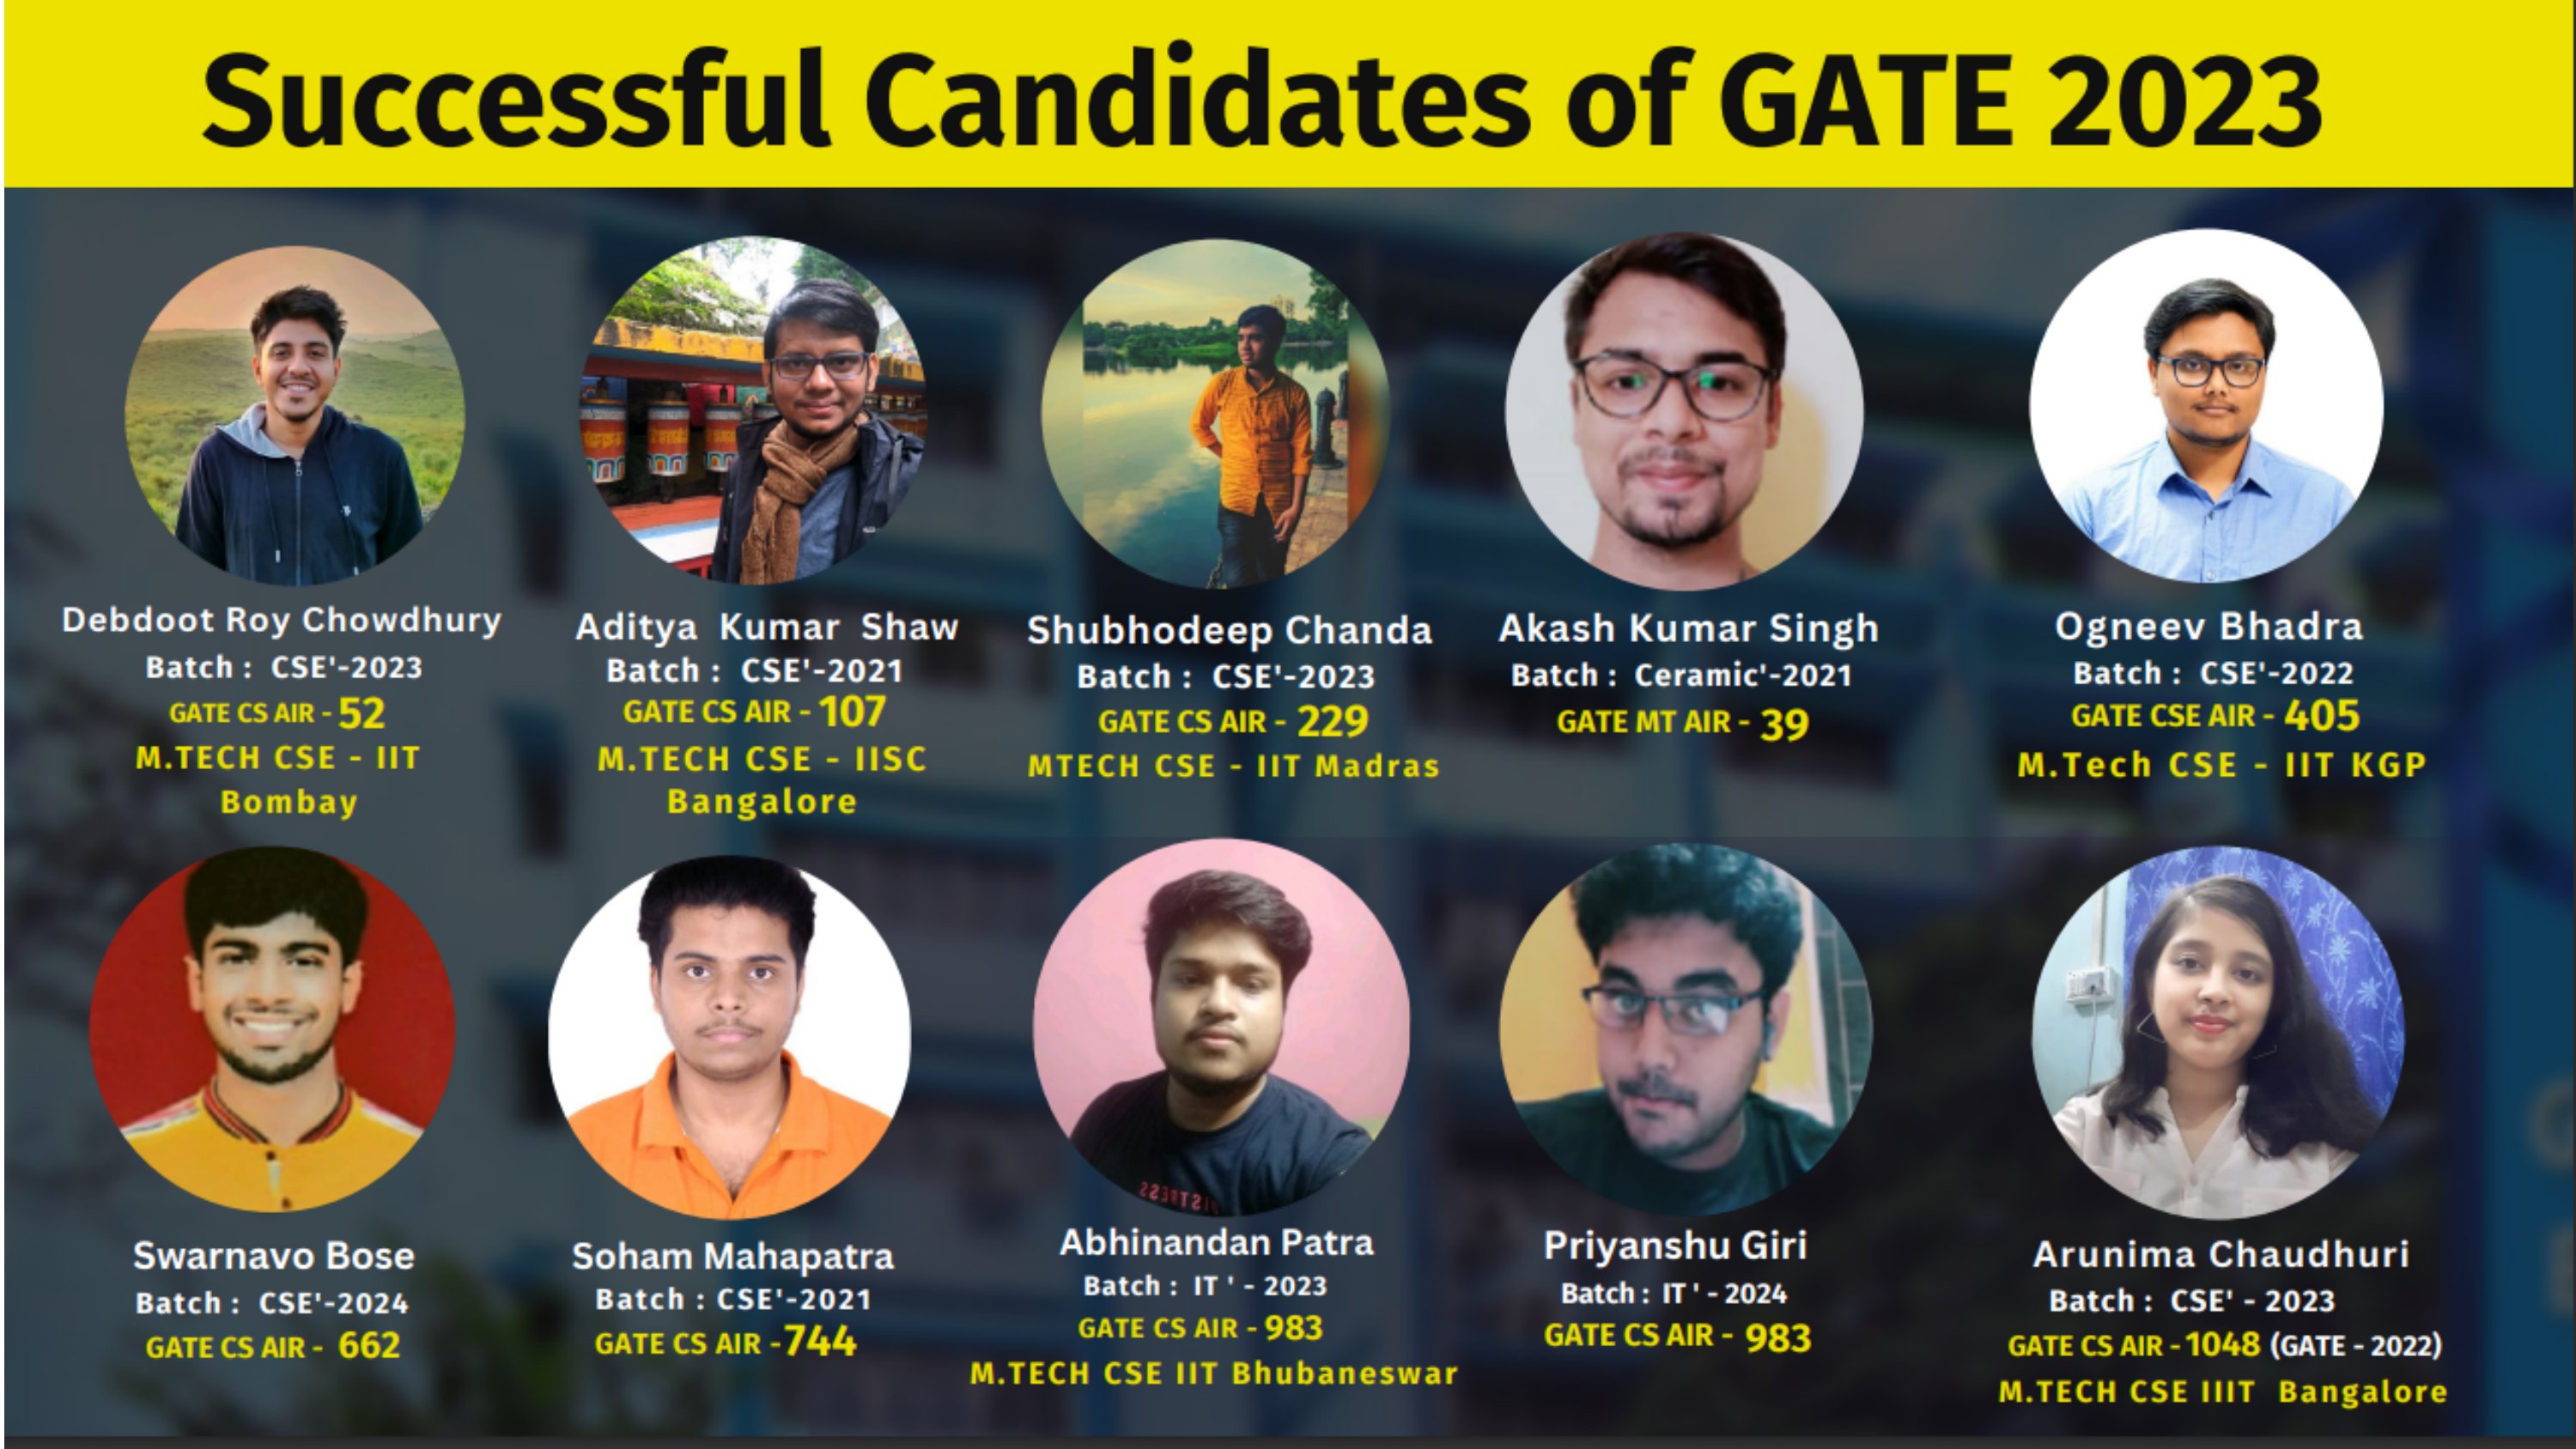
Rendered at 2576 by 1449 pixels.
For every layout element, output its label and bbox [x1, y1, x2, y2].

text_box [4, 0, 2576, 1449]
